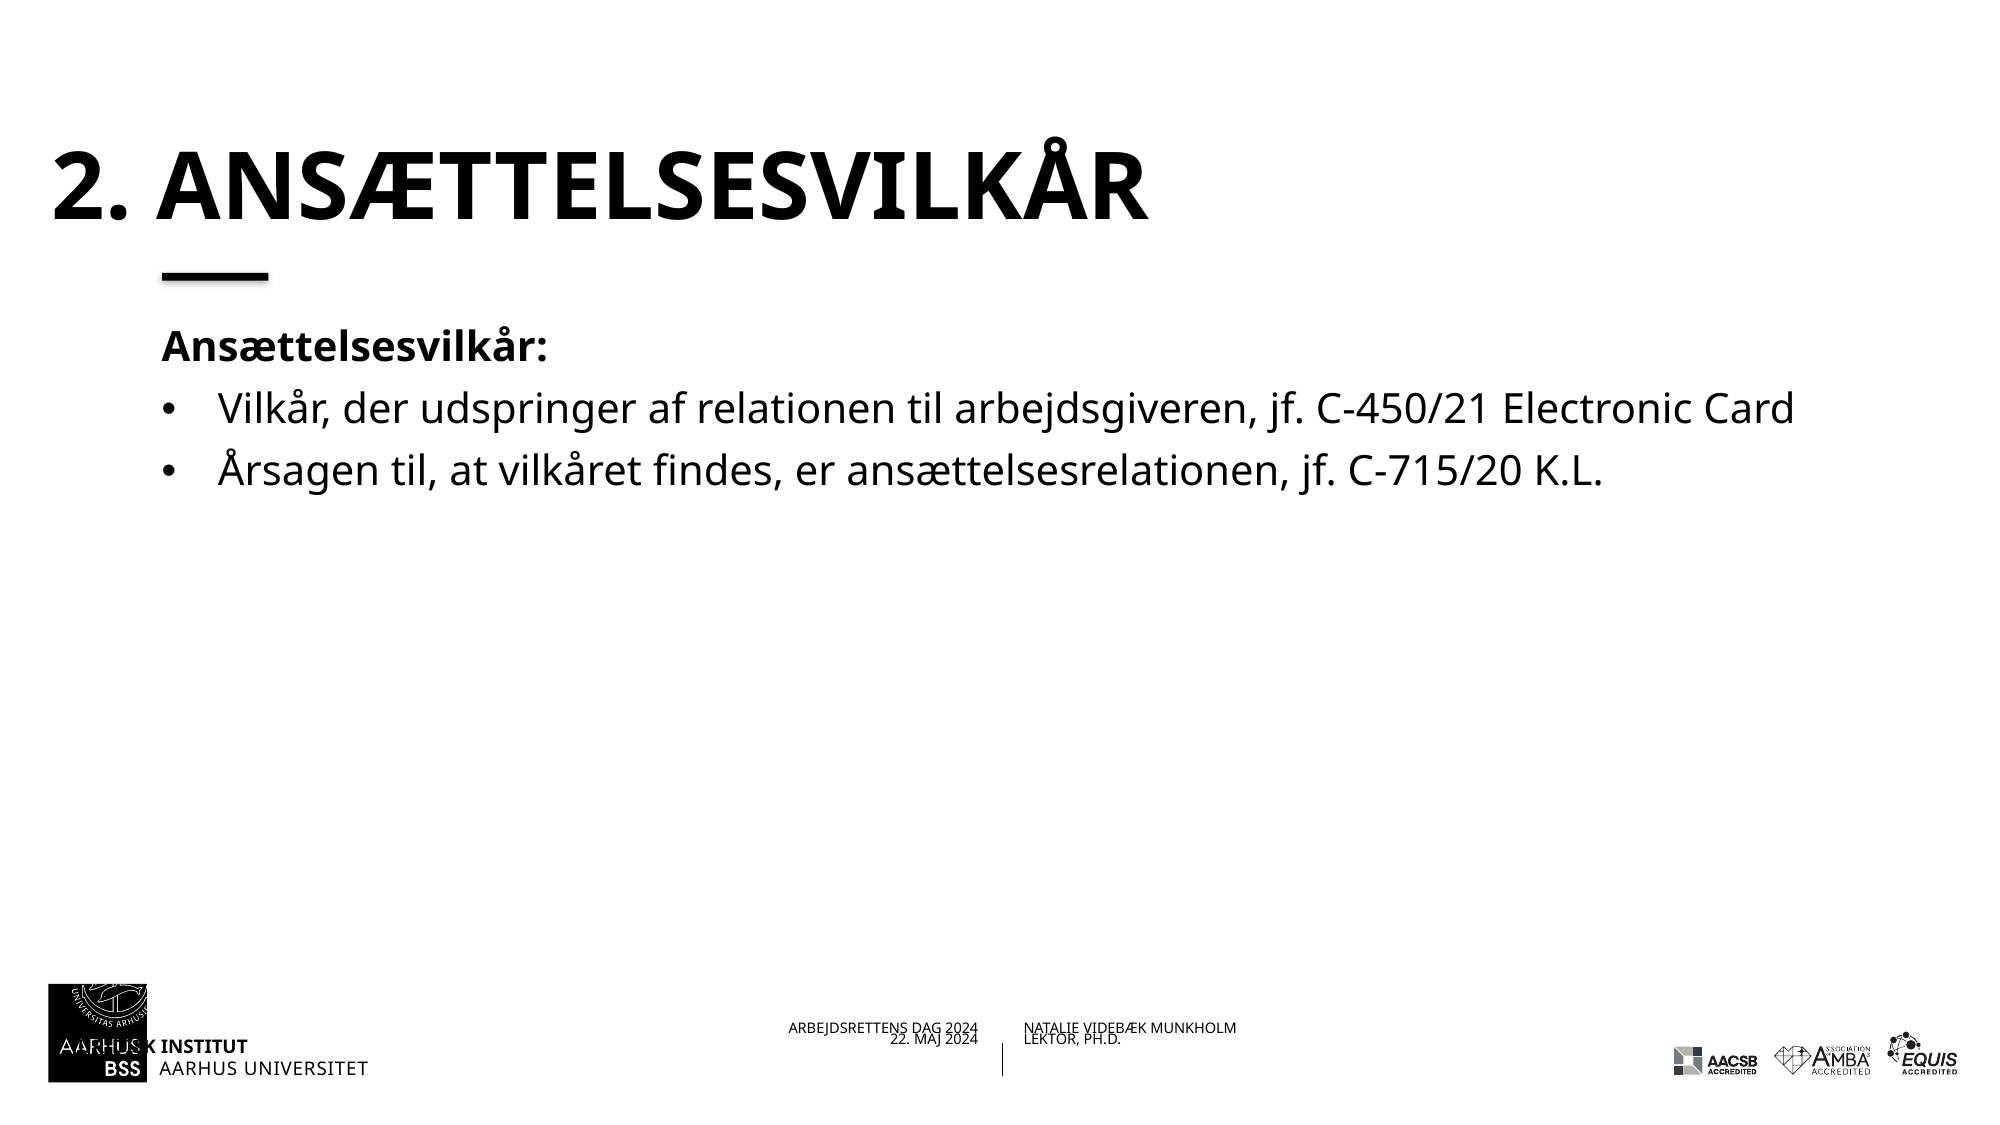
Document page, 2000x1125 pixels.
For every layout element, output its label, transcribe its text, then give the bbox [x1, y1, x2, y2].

list Ansættelsesvilkår: Vilkår, der udspringer af relationen til arbejdsgiveren, jf. C-450/21 Electronic Card Årsagen til, at vilkåret findes, er ansættelsesrelationen, jf. C-715/20 K.L. [161, 321, 1839, 968]
title 2. ansættelsesvilkår [51, 24, 1948, 240]
